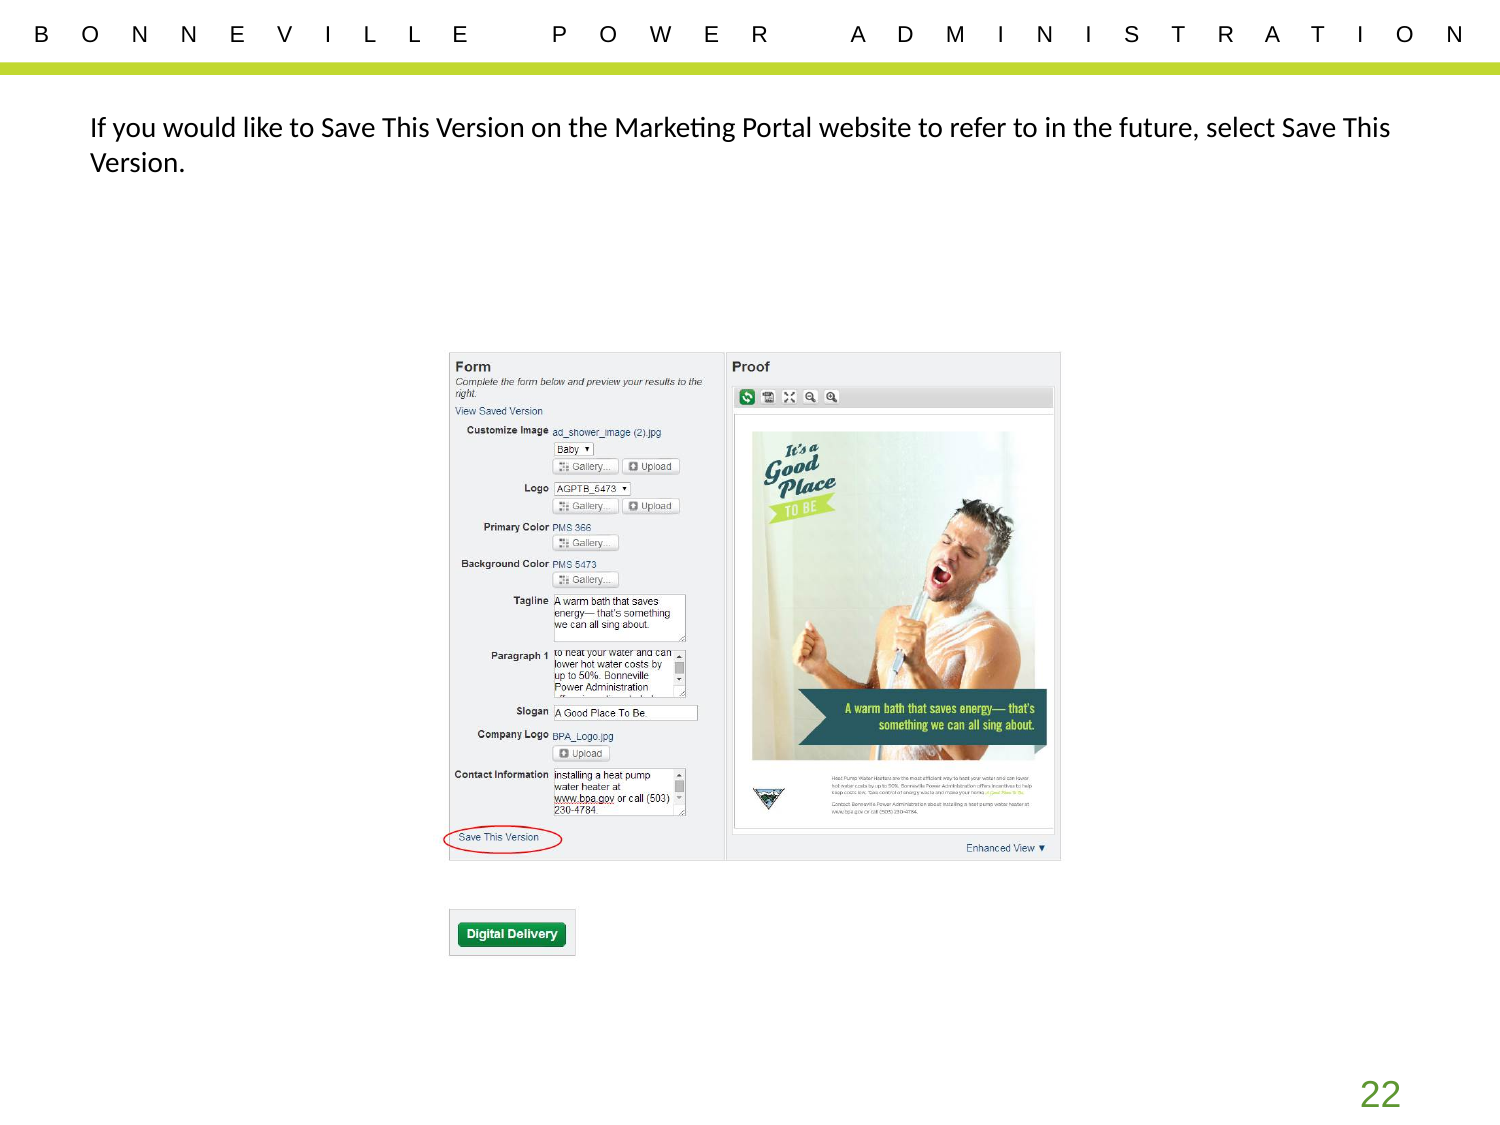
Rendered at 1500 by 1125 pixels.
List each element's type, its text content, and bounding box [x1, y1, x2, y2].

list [432, 344, 1068, 963]
title If you would like to Save This Version on the Marketing Portal website to refer to in the future, select Save This Version. [75, 50, 1425, 238]
slide_number 22 [1324, 1062, 1437, 1116]
